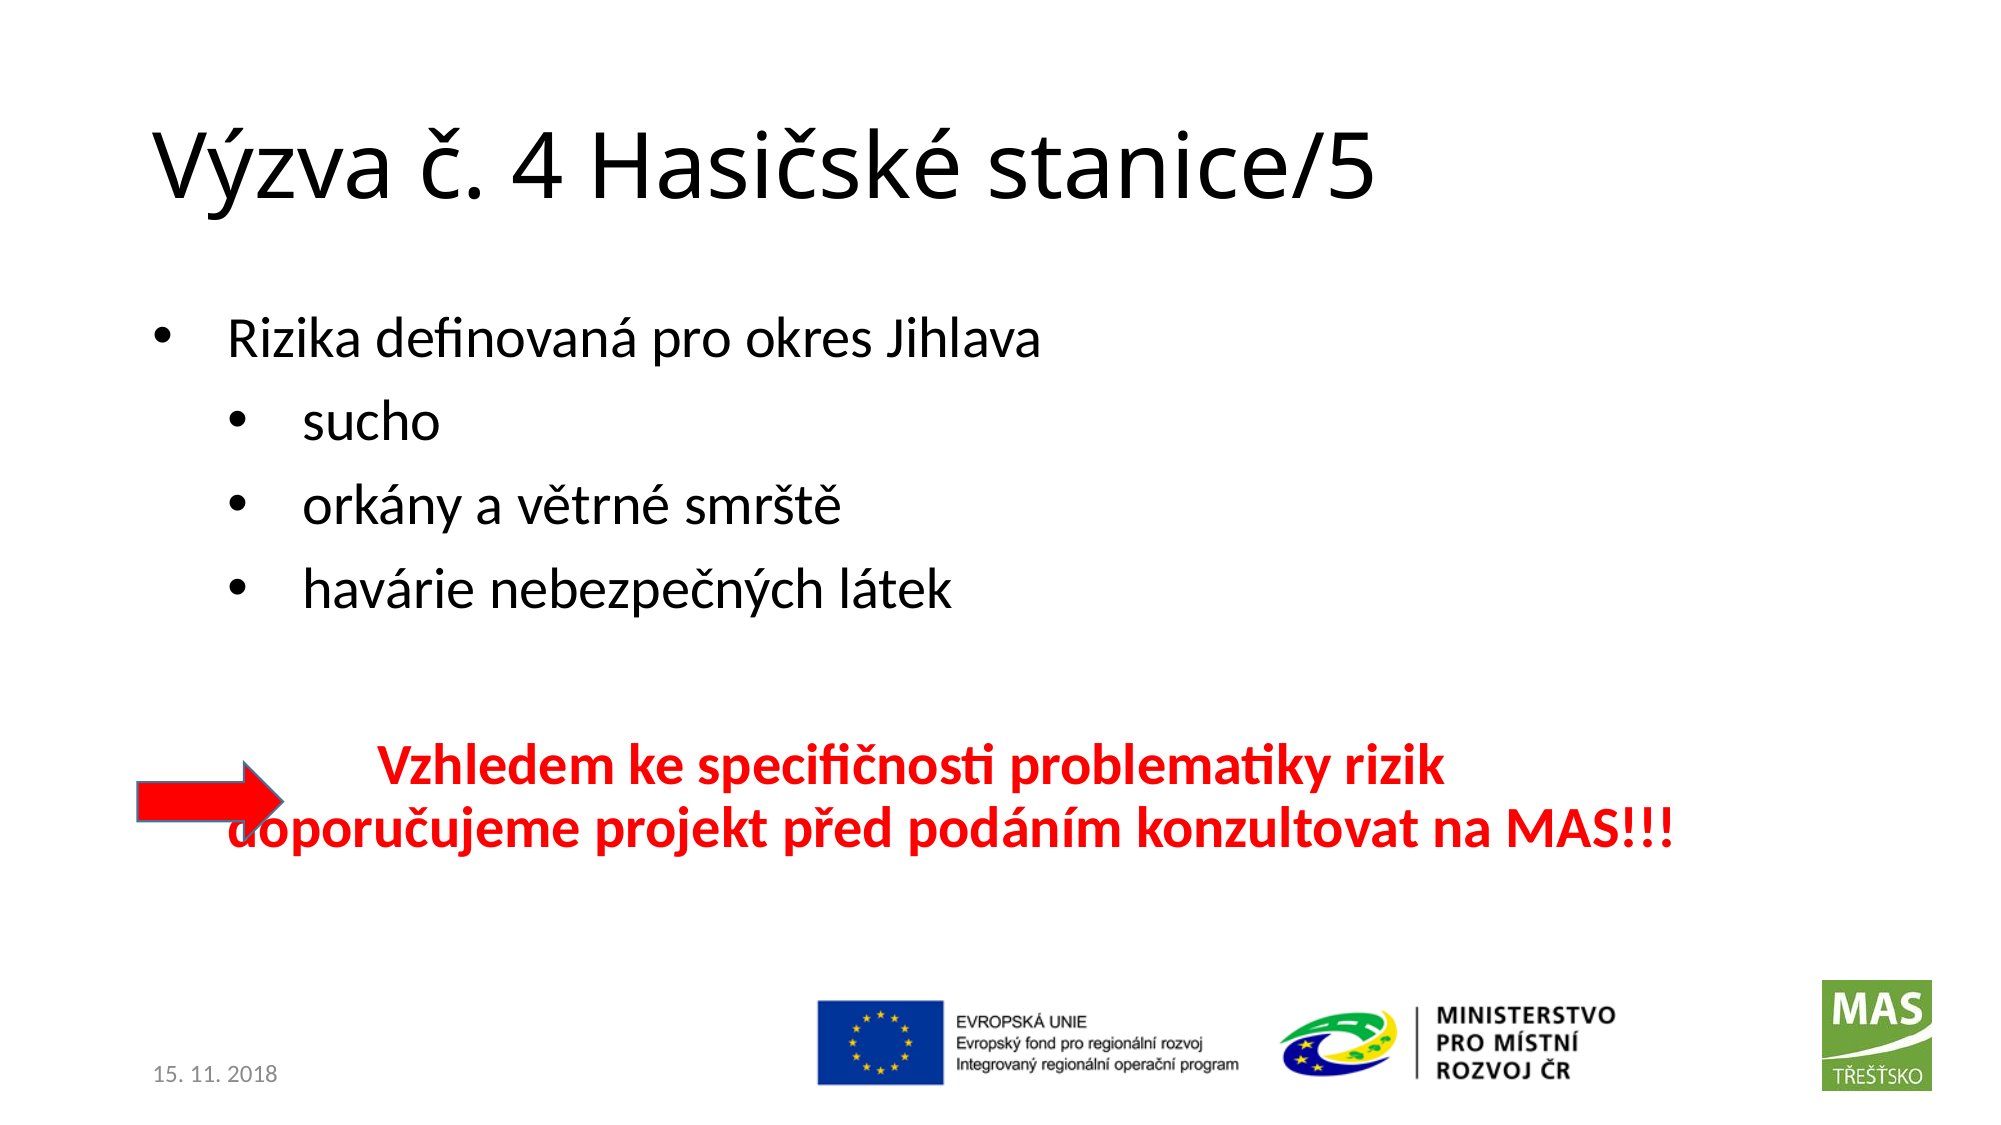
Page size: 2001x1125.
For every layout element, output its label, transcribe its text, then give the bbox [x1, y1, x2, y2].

text_box [136, 760, 285, 844]
slide_number 6 [1643, 1042, 1863, 1103]
list Rizika definovaná pro okres Jihlava sucho orkány a větrné smrště havárie nebezpečných látek Vzhledem ke specifičnosti problematiky rizik doporučujeme projekt před podáním konzultovat na MAS!!! [137, 299, 1863, 1014]
picture [790, 972, 1643, 1113]
title Výzva č. 4 Hasičské stanice/5 [137, 59, 1863, 278]
picture [1821, 980, 1932, 1091]
slide_number 15. 11. 2018 [137, 1042, 588, 1103]
